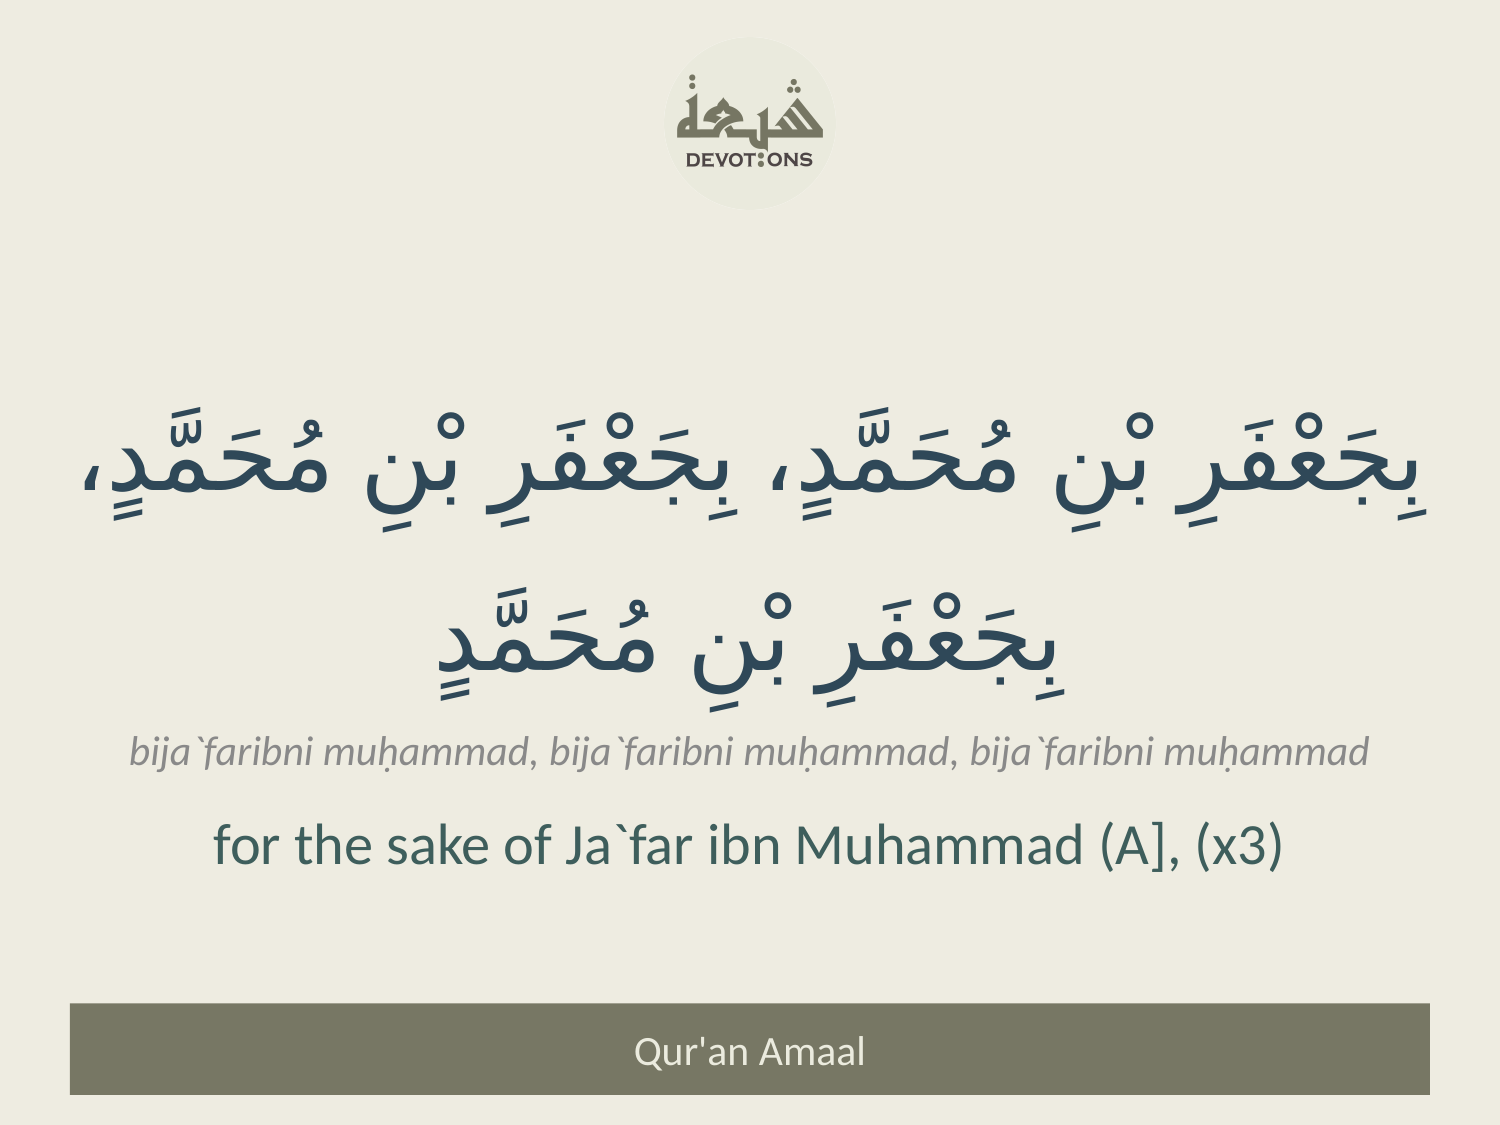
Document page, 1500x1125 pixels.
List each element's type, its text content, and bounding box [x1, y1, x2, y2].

picture [656, 29, 844, 203]
list Qur'an Amaal [69, 1003, 1430, 1095]
list بِجَعْفَرِ بْنِ مُحَمَّدٍ، بِجَعْفَرِ بْنِ مُحَمَّدٍ، بِجَعْفَرِ بْنِ مُحَمَّدٍ bija`faribni muḥammad, bija`faribni muḥammad, bija`faribni muḥammad for the sake of Ja`far ibn Muhammad (A], (x3) [69, 203, 1430, 1003]
